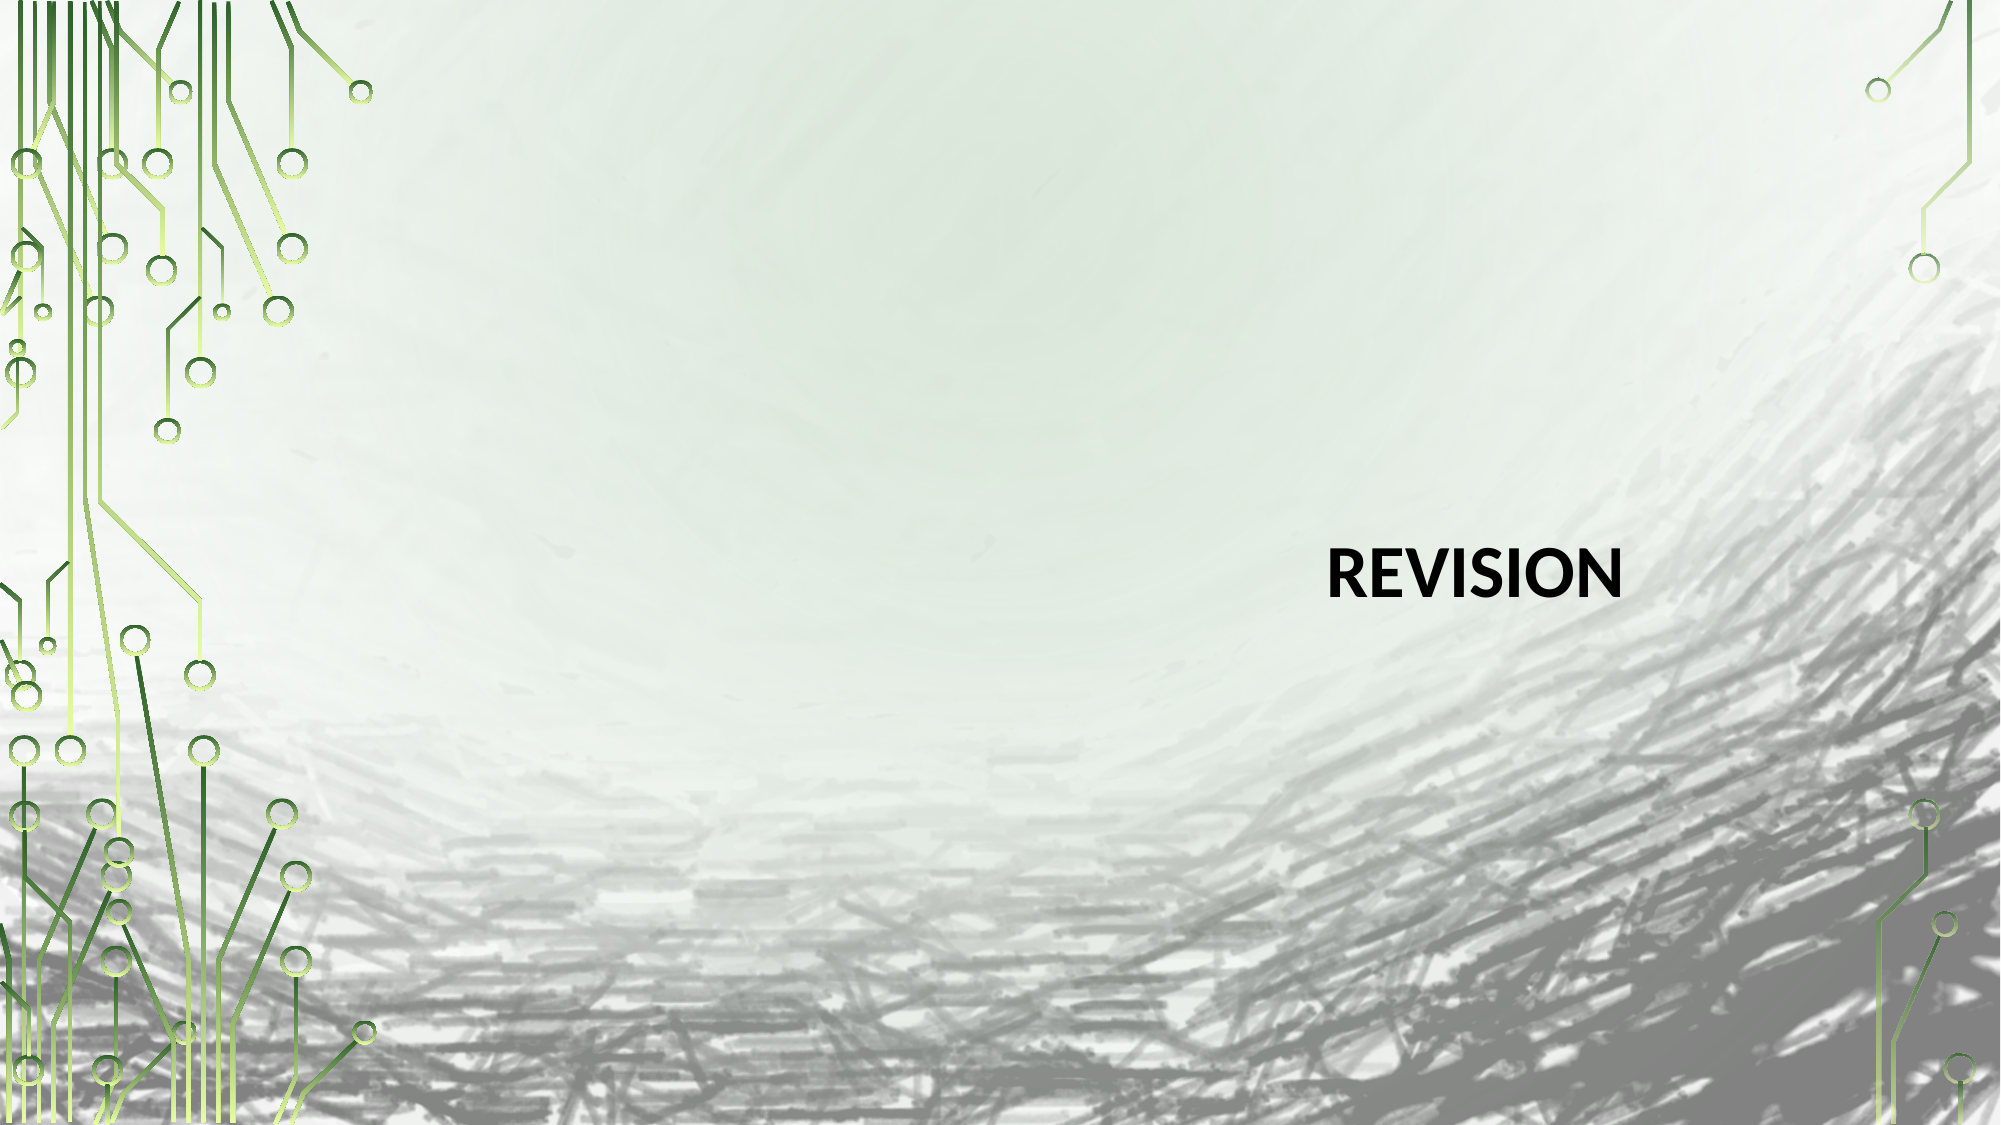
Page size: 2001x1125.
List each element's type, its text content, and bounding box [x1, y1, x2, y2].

text_box REVISION [261, 508, 2000, 620]
